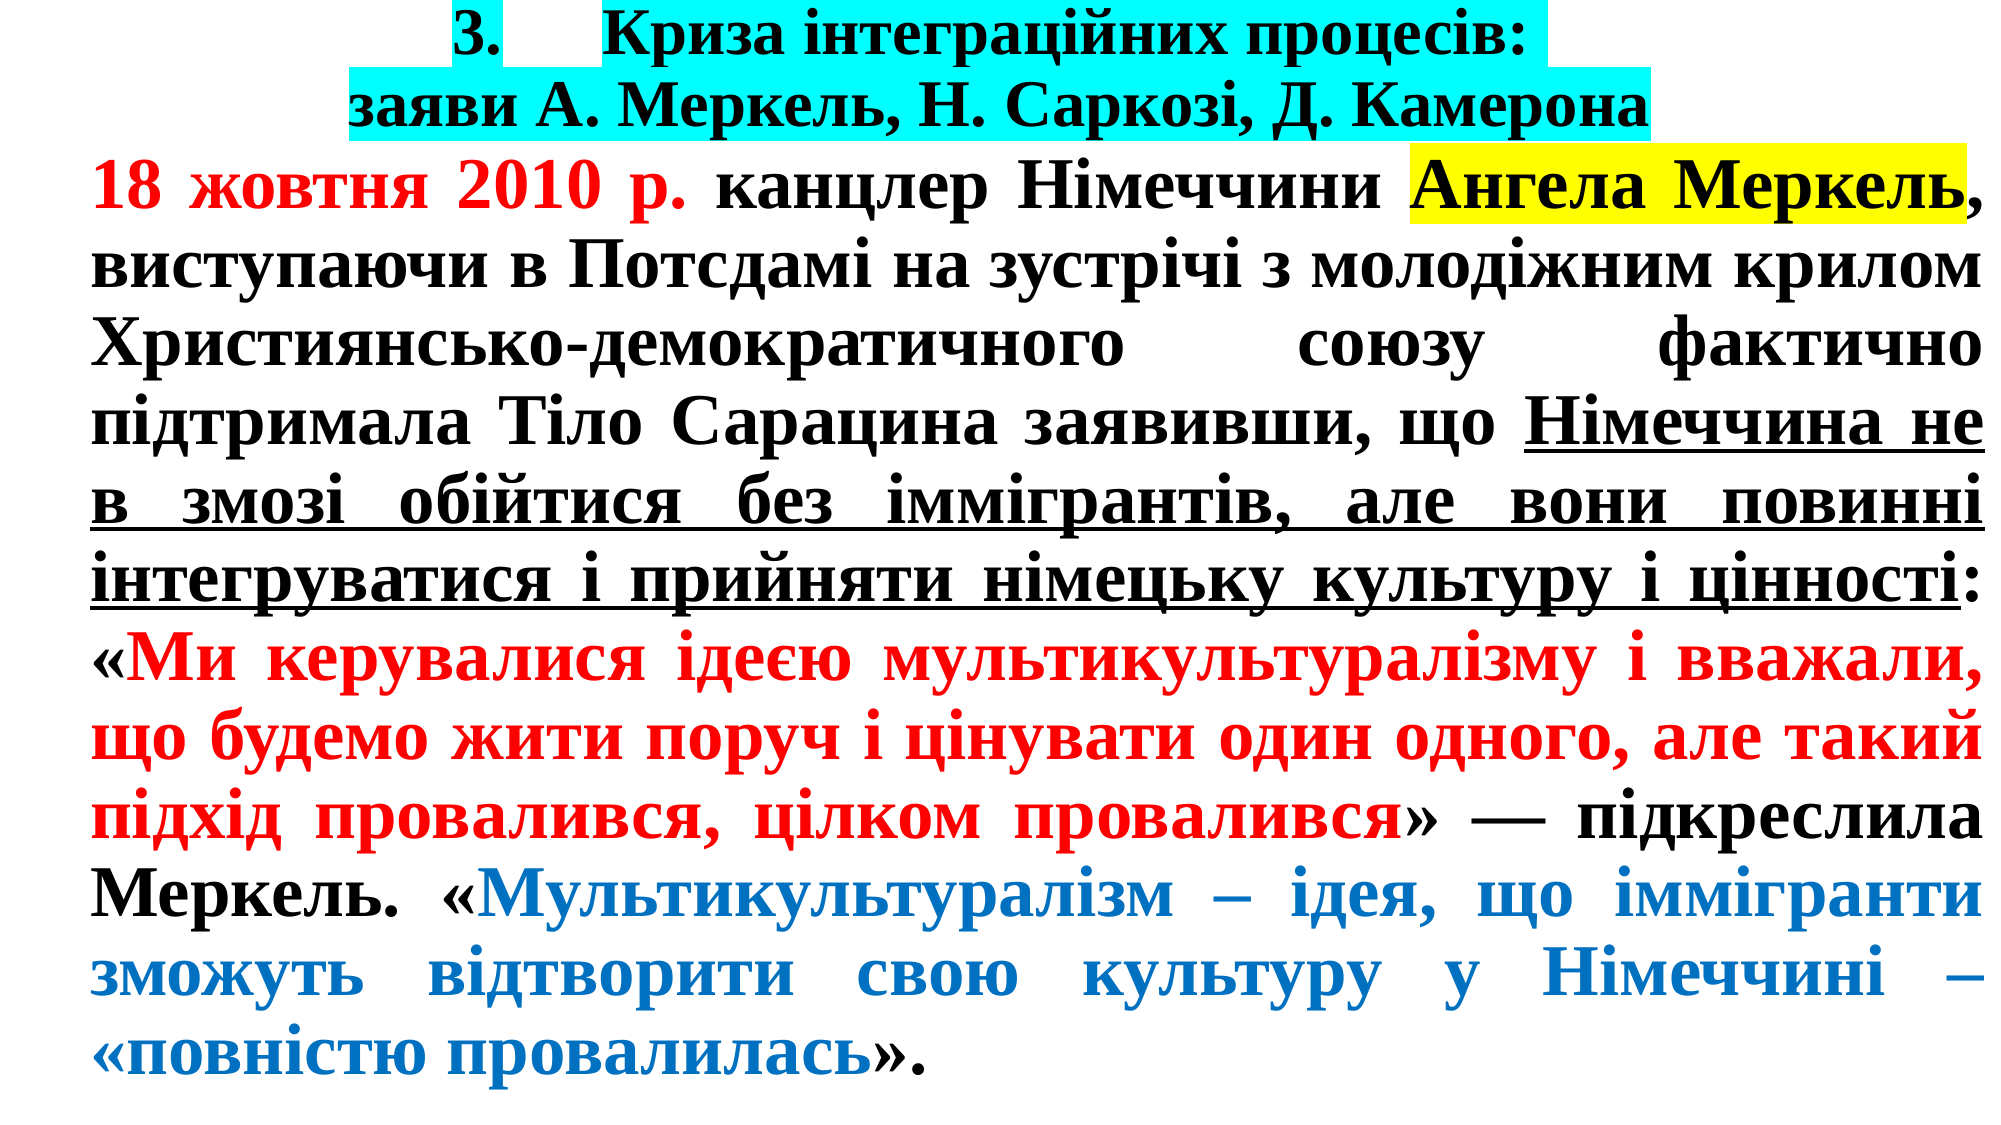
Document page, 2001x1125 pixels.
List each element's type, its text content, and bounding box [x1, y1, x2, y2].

title 3. Криза інтеграційних процесів: заяви А. Меркель, Н. Саркозі, Д. Камерона [0, 0, 2000, 137]
list 18 жовтня 2010 р. канцлер Німеччини Ангела Меркель, виступаючи в Потсдамі на зустрічі з молодіжним крилом Християнсько-демократичного союзу фактично підтримала Тіло Сарацина заявивши, що Німеччина не в змозі обійтися без іммігрантів, але вони повинні інтегруватися і прийняти німецьку культуру і цінності: «Ми керувалися ідеєю мультикультуралізму і вважали, що будемо жити поруч і цінувати один одного, але такий підхід провалився, цілком провалився» — підкреслила Меркель. «Мультикультуралізм – ідея, що іммігранти зможуть відтворити свою культуру у Німеччині – «повністю провалилась». [0, 137, 2000, 1125]
